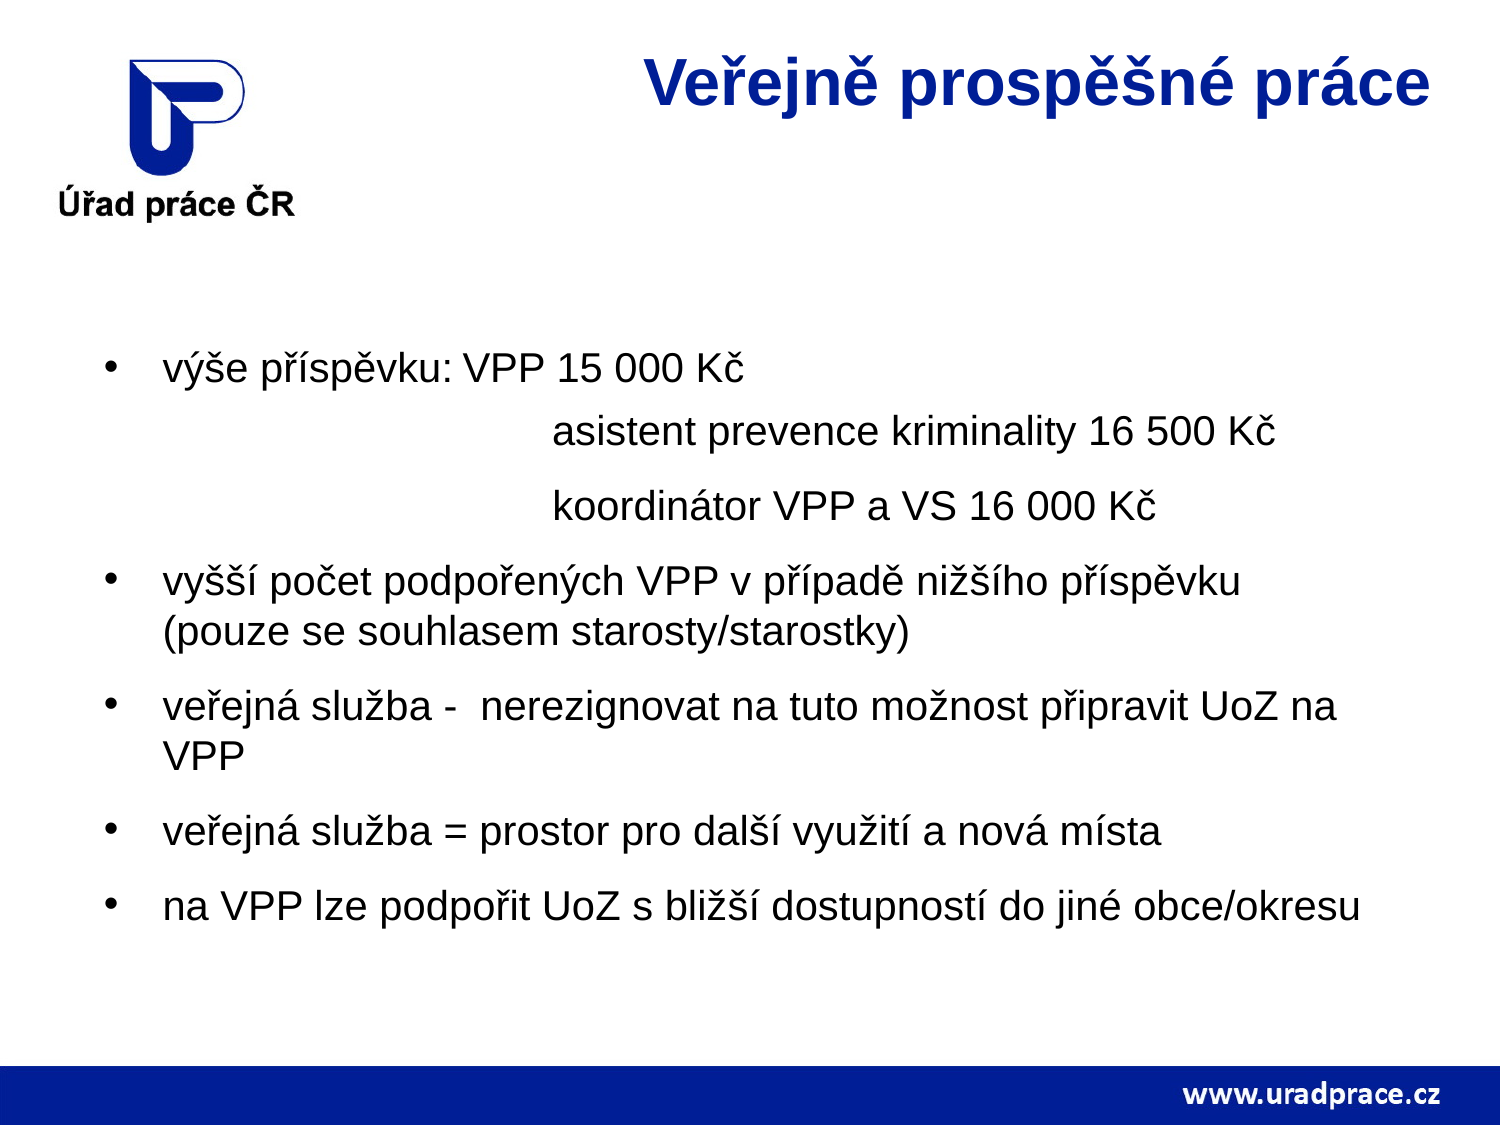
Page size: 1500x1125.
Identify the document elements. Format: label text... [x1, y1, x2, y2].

list výše příspěvku: VPP 15 000 Kč asistent prevence kriminality 16 500 Kč koordinátor VPP a VS 16 000 Kč vyšší počet podpořených VPP v případě nižšího příspěvku (pouze se souhlasem starosty/starostky) veřejná služba - nerezignovat na tuto možnost připravit UoZ na VPP veřejná služba = prostor pro další využití a nová místa na VPP lze podpořit UoZ s bližší dostupností do jiné obce/okresu [88, 333, 1424, 1125]
title Veřejně prospěšné práce [359, 30, 1448, 221]
picture [0, 0, 1500, 1125]
